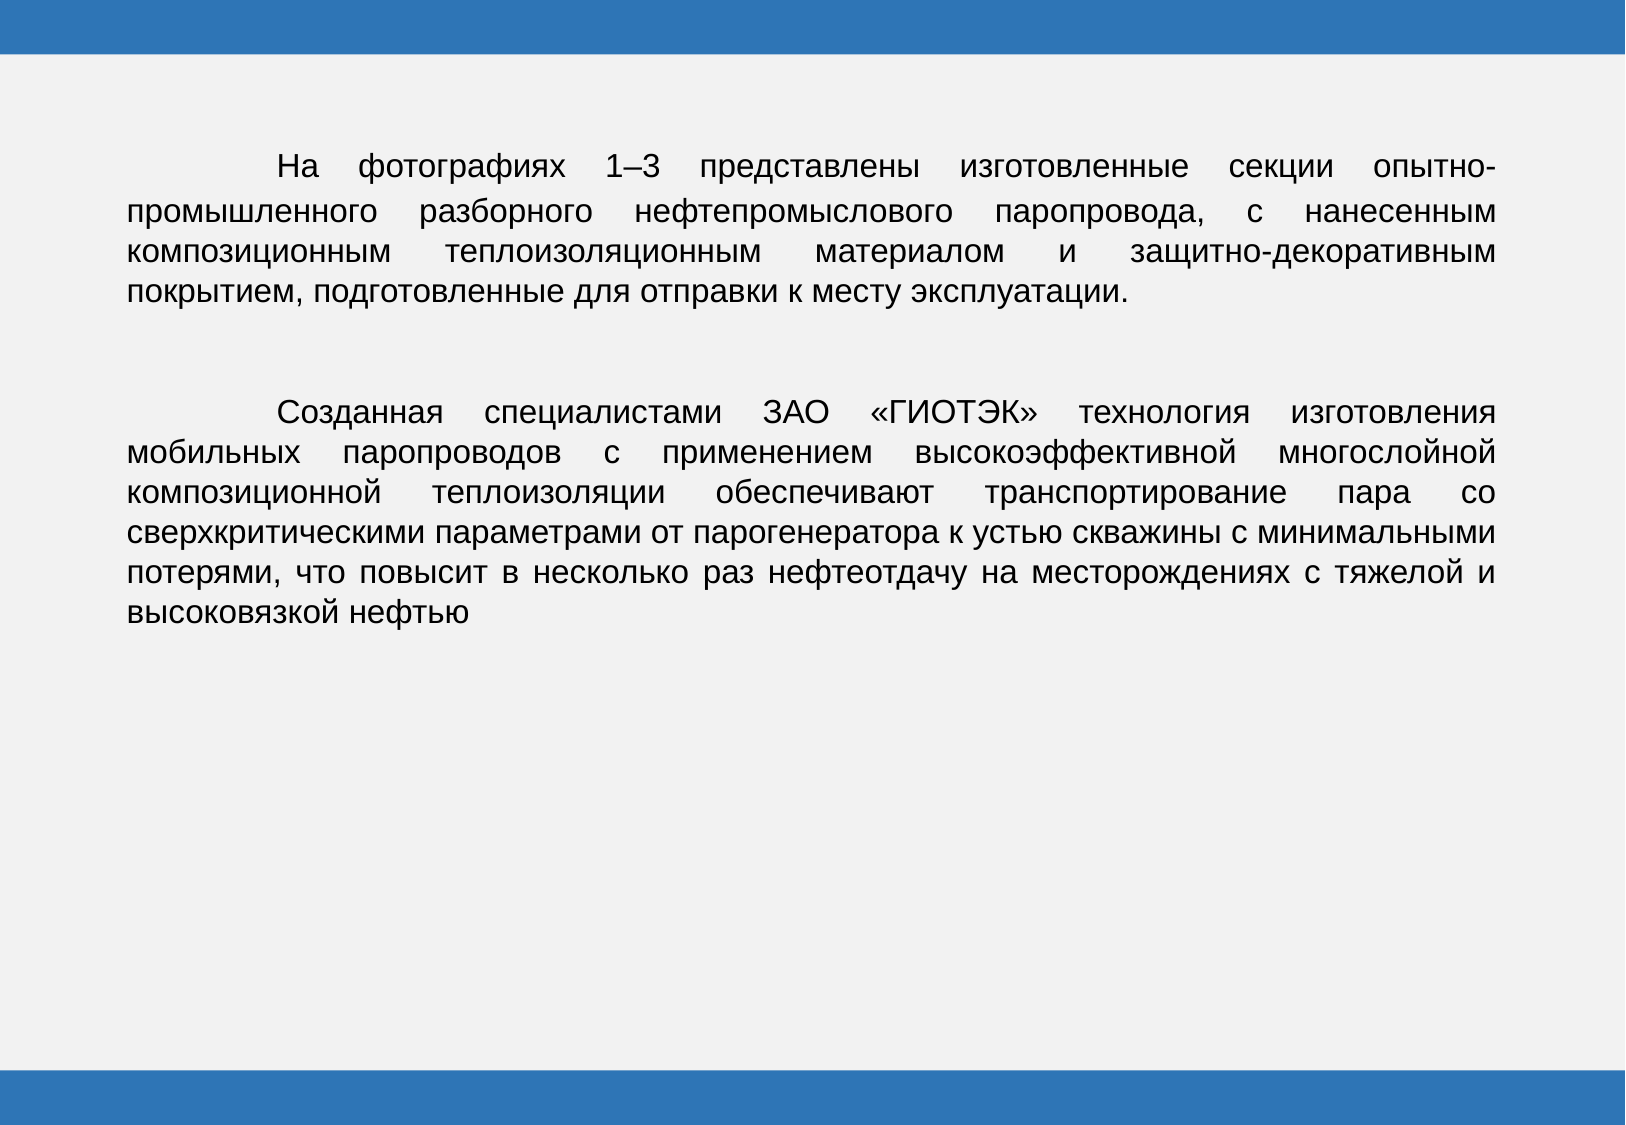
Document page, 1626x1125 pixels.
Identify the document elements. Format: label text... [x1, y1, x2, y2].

text_box [0, 0, 1625, 55]
text_box [0, 1069, 1625, 1125]
list На фотографиях 1–3 представлены изготовленные секции опытно-промышленного разборного нефтепромыслового паропровода, с нанесенным композиционным теплоизоляционным материалом и защитно-декоративным покрытием, подготовленные для отправки к месту эксплуатации. Созданная специалистами ЗАО «ГИОТЭК» технология изготовления мобильных паропроводов с применением высокоэффективной многослойной композиционной теплоизоляции обеспечивают транспортирование пара со сверхкритическими параметрами от парогенератора к устью скважины с минимальными потерями, что повысит в несколько раз нефтеотдачу на месторождениях с тяжелой и высоковязкой нефтью [111, 55, 1514, 1069]
